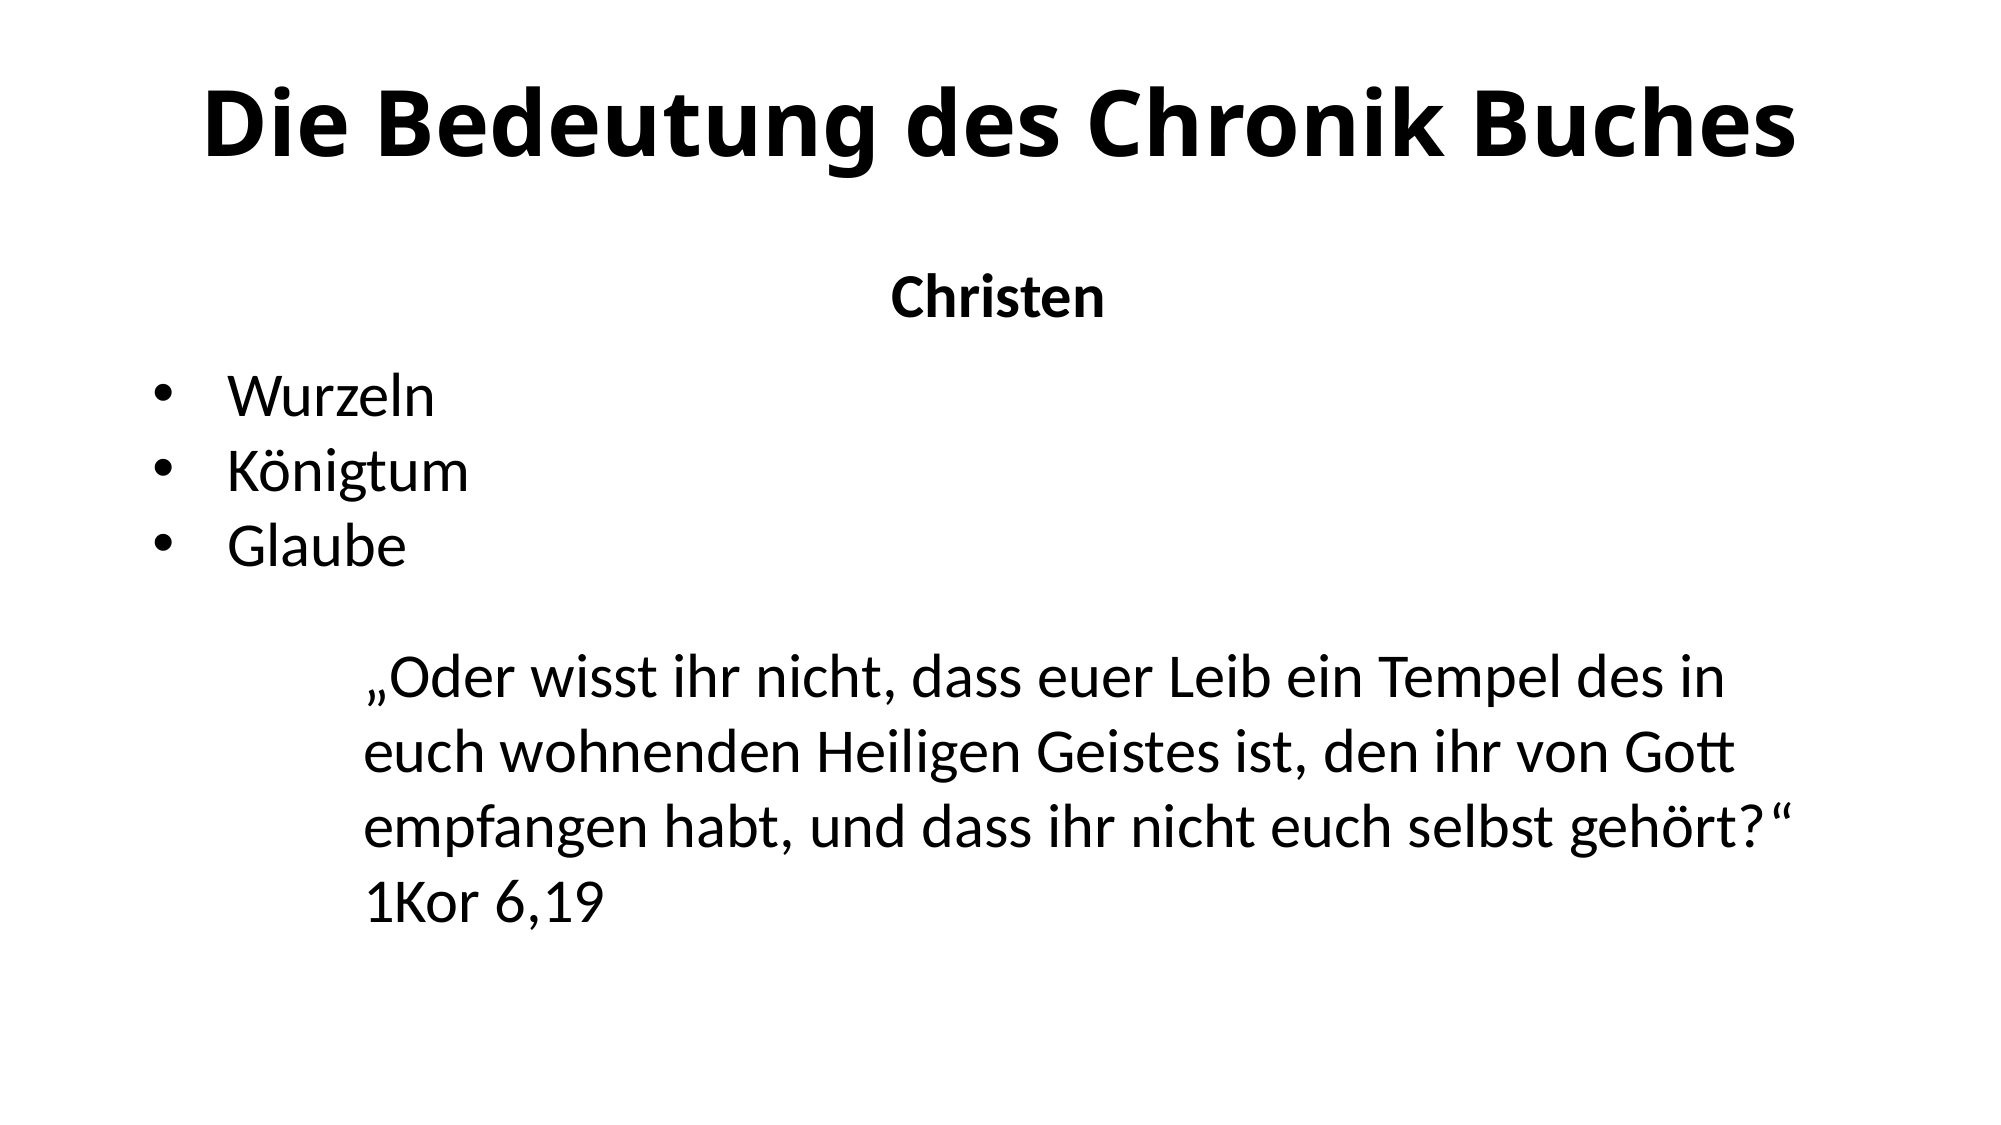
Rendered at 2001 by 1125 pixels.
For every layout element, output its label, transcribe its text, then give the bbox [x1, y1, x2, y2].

text_box Die Bedeutung des Chronik Buches [137, 59, 1863, 194]
text_box „Oder wisst ihr nicht, dass euer Leib ein Tempel des in euch wohnenden Heiligen Geistes ist, den ihr von Gott empfangen habt, und dass ihr nicht euch selbst gehört?“ 1Kor 6,19 [348, 627, 1834, 942]
text_box Wurzeln Königtum Glaube [137, 347, 993, 587]
text_box Christen [877, 247, 1123, 338]
